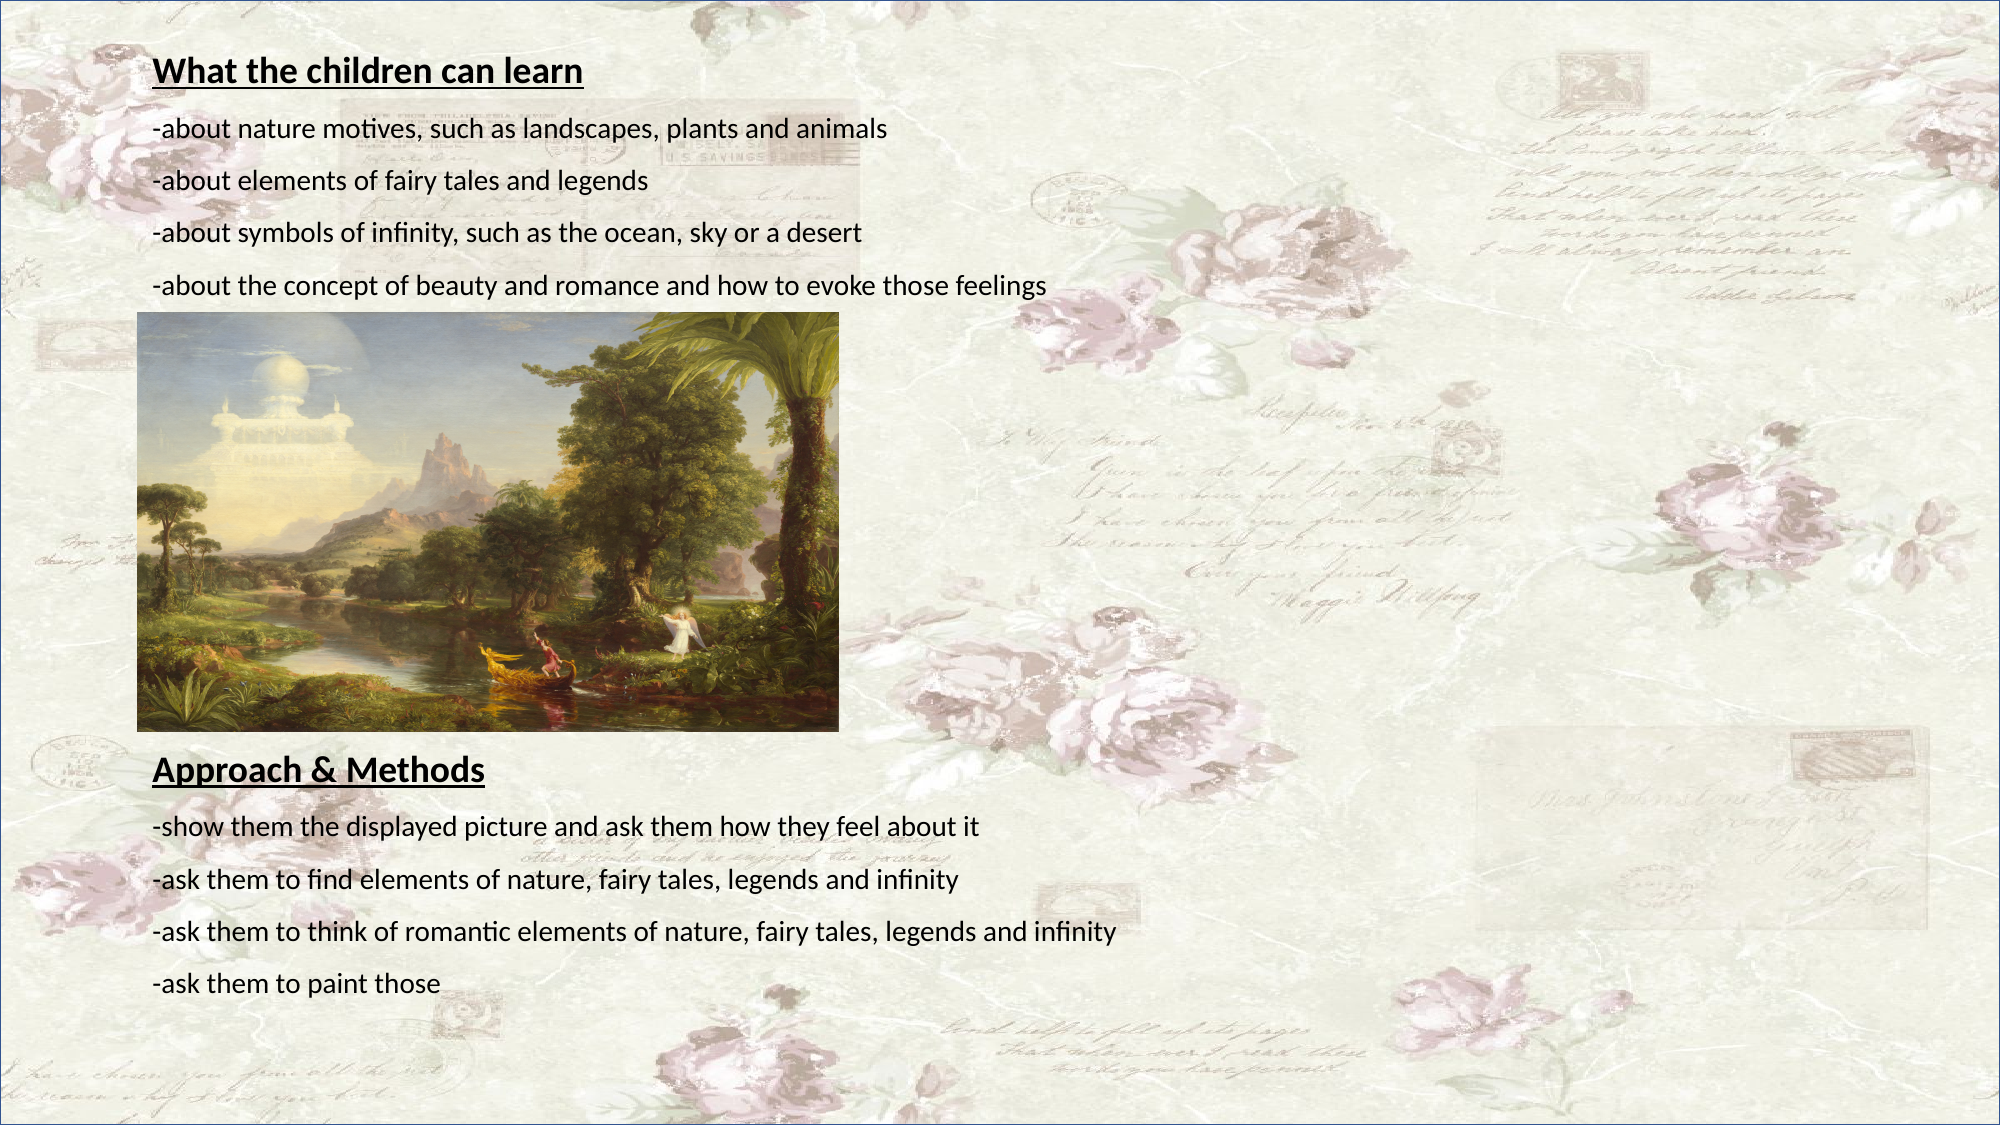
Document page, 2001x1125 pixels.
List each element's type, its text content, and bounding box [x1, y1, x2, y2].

list What the children can learn -about nature motives, such as landscapes, plants and animals -about elements of fairy tales and legends -about symbols of infinity, such as the ocean, sky or a desert -about the concept of beauty and romance and how to evoke those feelings Approach & Methods -show them the displayed picture and ask them how they feel about it -ask them to find elements of nature, fairy tales, legends and infinity -ask them to think of romantic elements of nature, fairy tales, legends and infinity -ask them to paint those [137, 44, 1863, 1078]
picture [137, 312, 839, 732]
text_box [0, 0, 2000, 1125]
